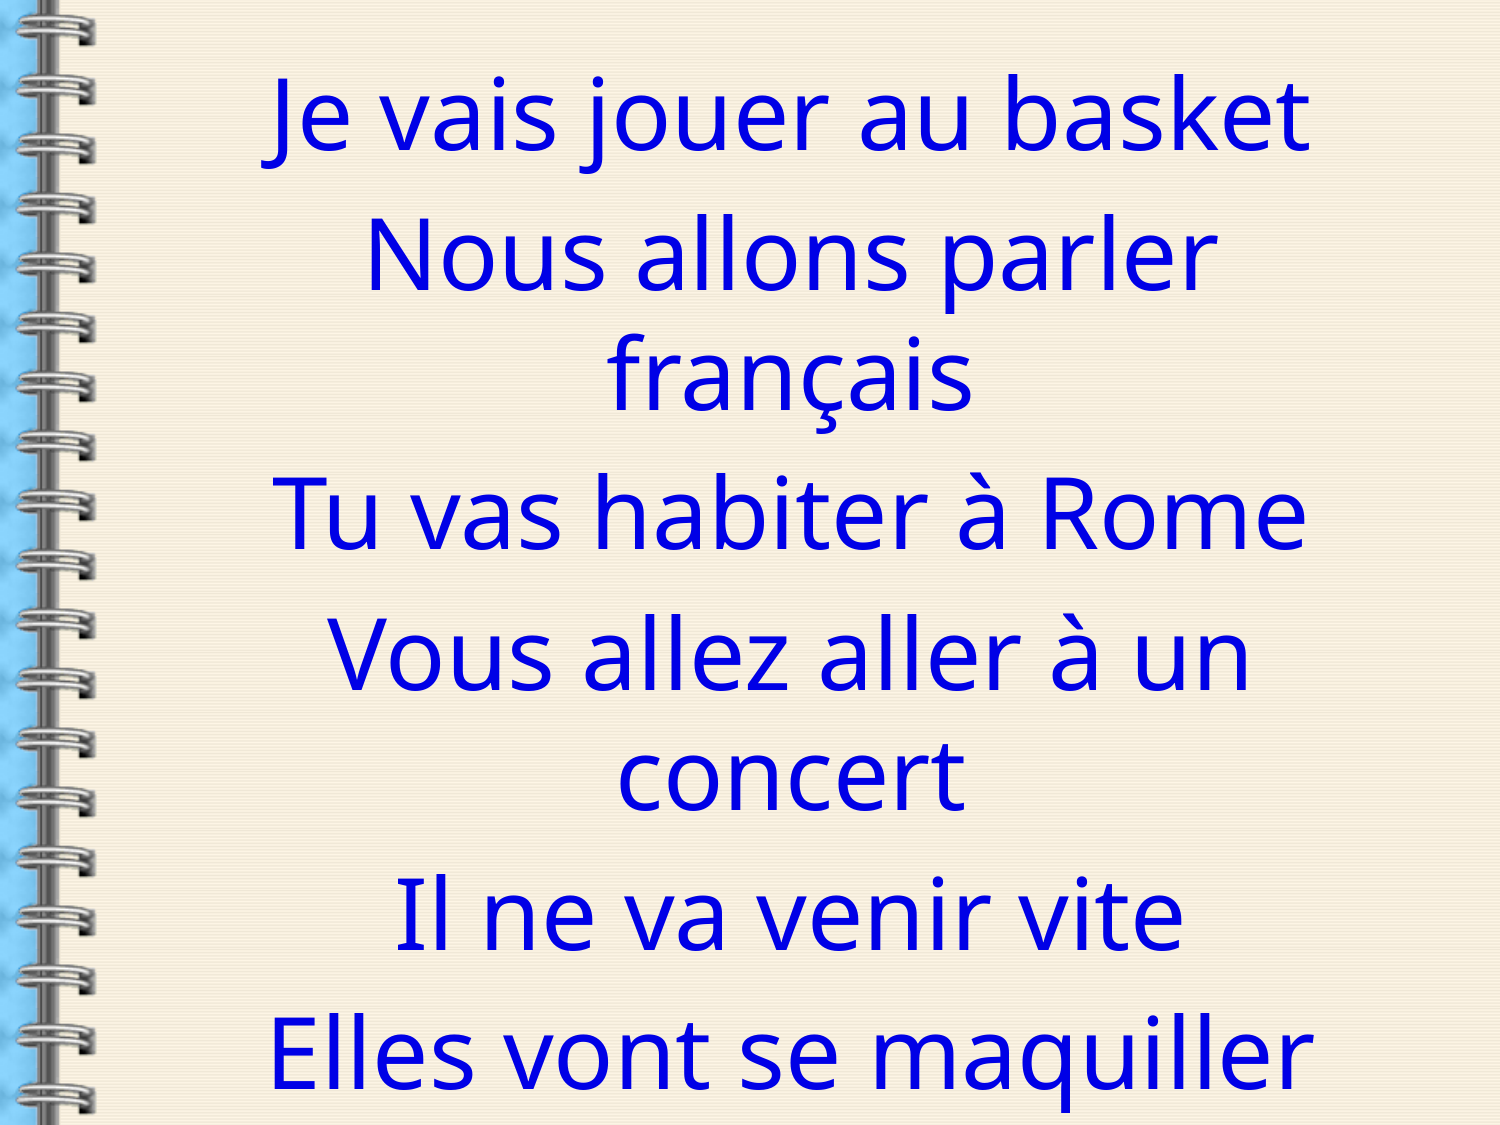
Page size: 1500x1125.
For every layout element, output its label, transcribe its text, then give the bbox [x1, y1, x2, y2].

subtitle Je vais jouer au basket Nous allons parler français Tu vas habiter à Rome Vous allez aller à un concert Il ne va venir vite Elles vont se maquiller [159, 42, 1424, 1059]
picture [0, 0, 1500, 1125]
